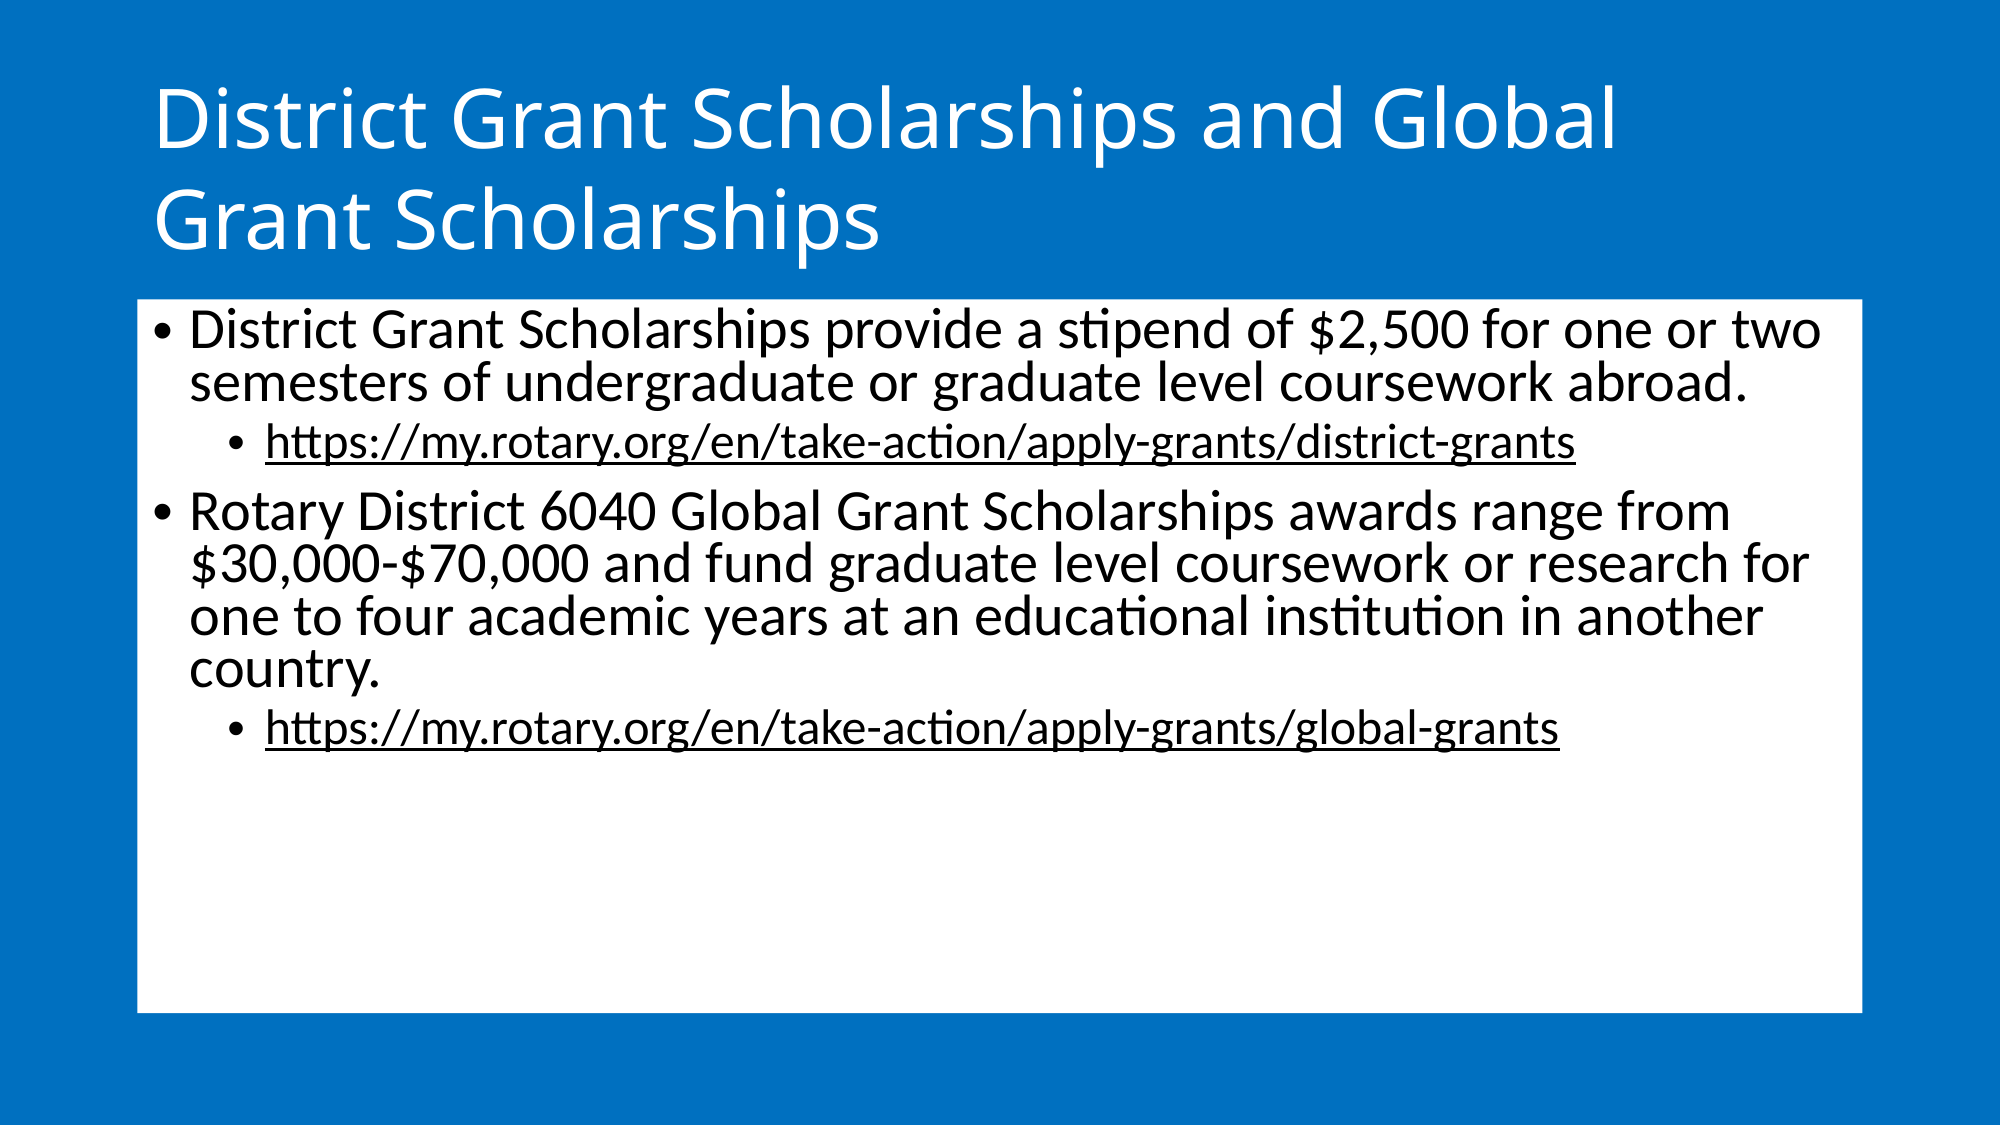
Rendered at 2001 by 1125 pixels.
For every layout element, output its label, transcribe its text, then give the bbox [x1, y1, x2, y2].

list District Grant Scholarships provide a stipend of $2,500 for one or two semesters of undergraduate or graduate level coursework abroad. https://my.rotary.org/en/take-action/apply-grants/district-grants Rotary District 6040 Global Grant Scholarships awards range from $30,000-$70,000 and fund graduate level coursework or research for one to four academic years at an educational institution in another country. https://my.rotary.org/en/take-action/apply-grants/global-grants [137, 299, 1863, 1014]
title District Grant Scholarships and Global Grant Scholarships [137, 59, 1863, 278]
